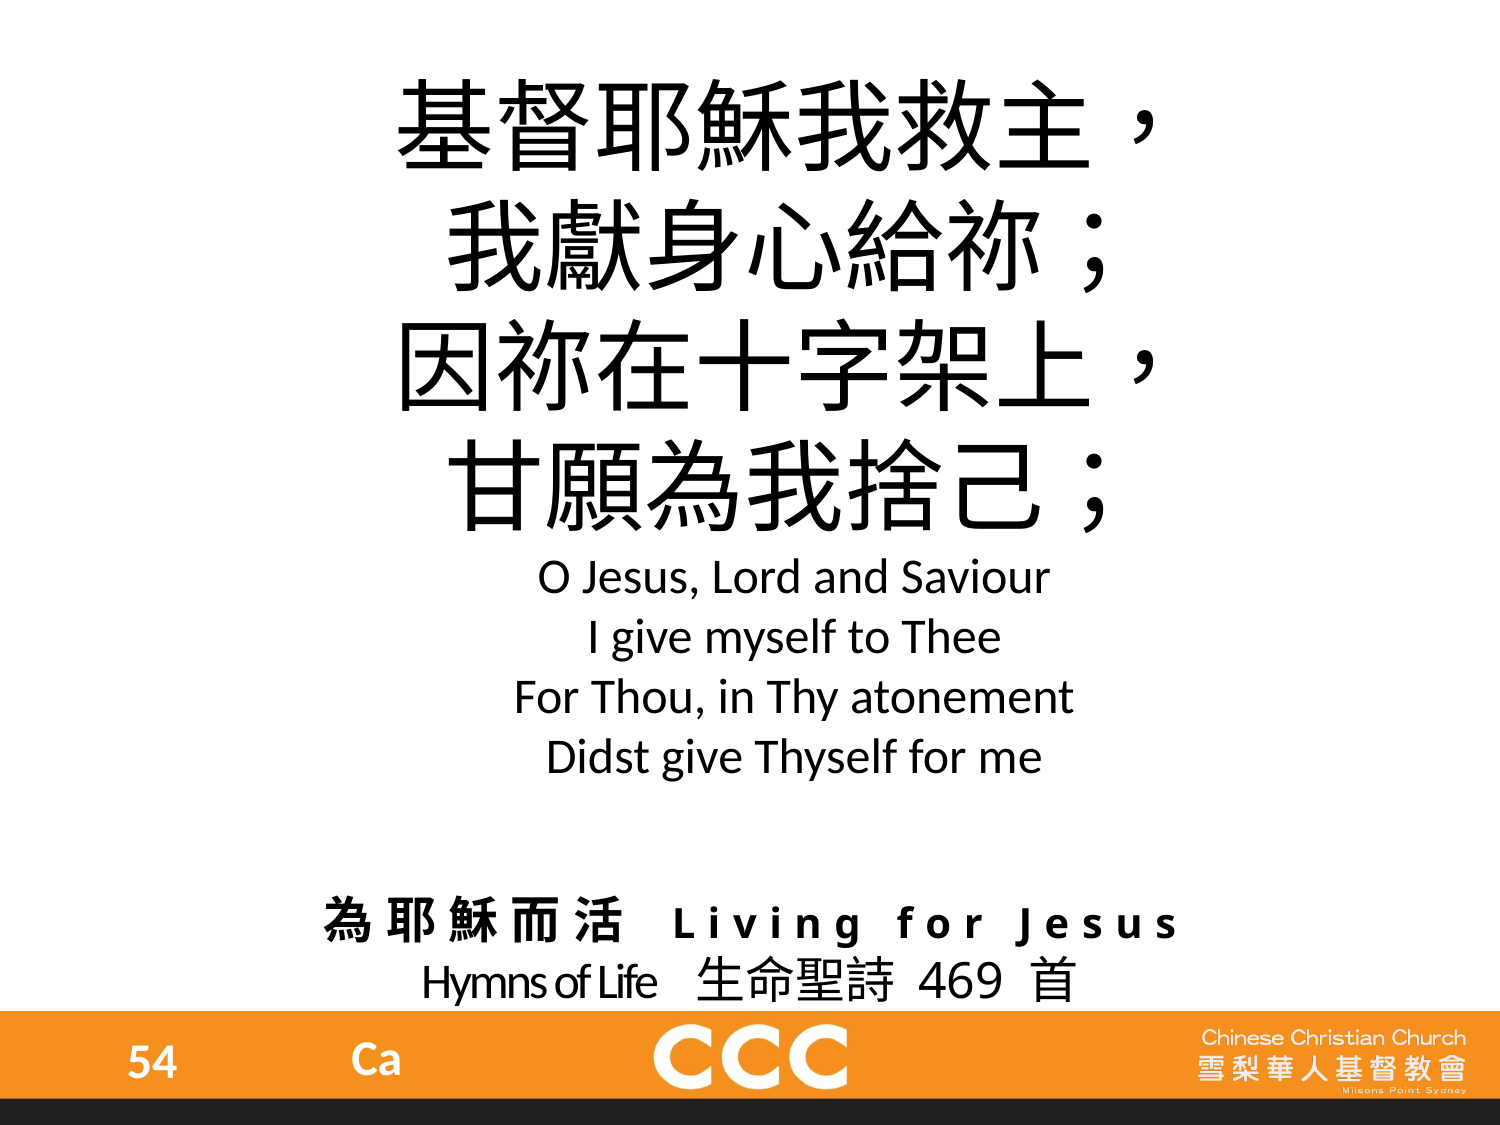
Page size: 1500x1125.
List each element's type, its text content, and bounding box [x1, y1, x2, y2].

picture [0, 1011, 1500, 1125]
text_box Ca [336, 1018, 486, 1094]
slide_number 54 [112, 1020, 215, 1094]
text_box 為耶穌而活 Living for Jesus Hymns of Life 生命聖詩 469 首 [64, 881, 1436, 1017]
text_box 基督耶穌我救主， 我獻身心給祢； 因祢在十字架上， 甘願為我捨己； O Jesus, Lord and Saviour I give myself to Thee For Thou, in Thy atonement Didst give Thyself for me [0, 56, 1500, 792]
